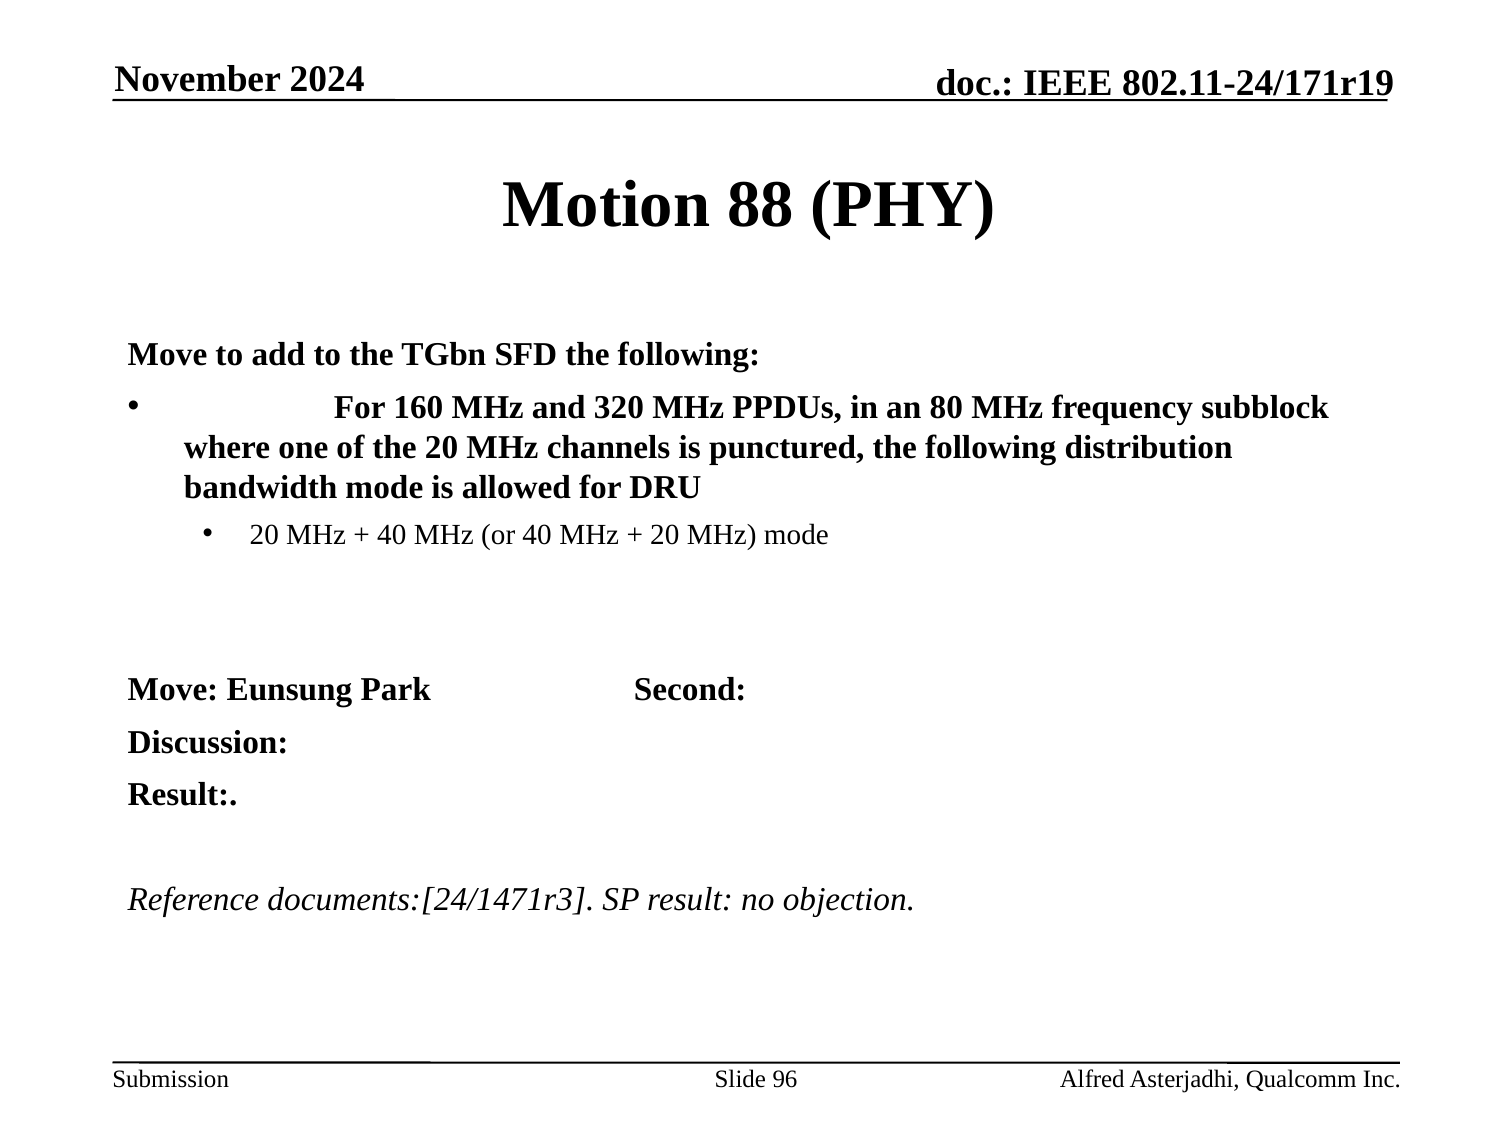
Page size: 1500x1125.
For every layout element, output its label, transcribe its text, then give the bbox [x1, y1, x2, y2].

footer Alfred Asterjadhi, Qualcomm Inc. [878, 1061, 1402, 1093]
slide_number Slide 96 [712, 1061, 800, 1123]
list Move to add to the TGbn SFD the following: For 160 MHz and 320 MHz PPDUs, in an 80 MHz frequency subblock where one of the 20 MHz channels is punctured, the following distribution bandwidth mode is allowed for DRU 20 MHz + 40 MHz (or 40 MHz + 20 MHz) mode Move: Eunsung Park Second: Discussion: Result:. Reference documents:[24/1471r3]. SP result: no objection. [112, 324, 1388, 1000]
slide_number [114, 54, 423, 100]
title Motion 88 (PHY) [112, 112, 1388, 288]
